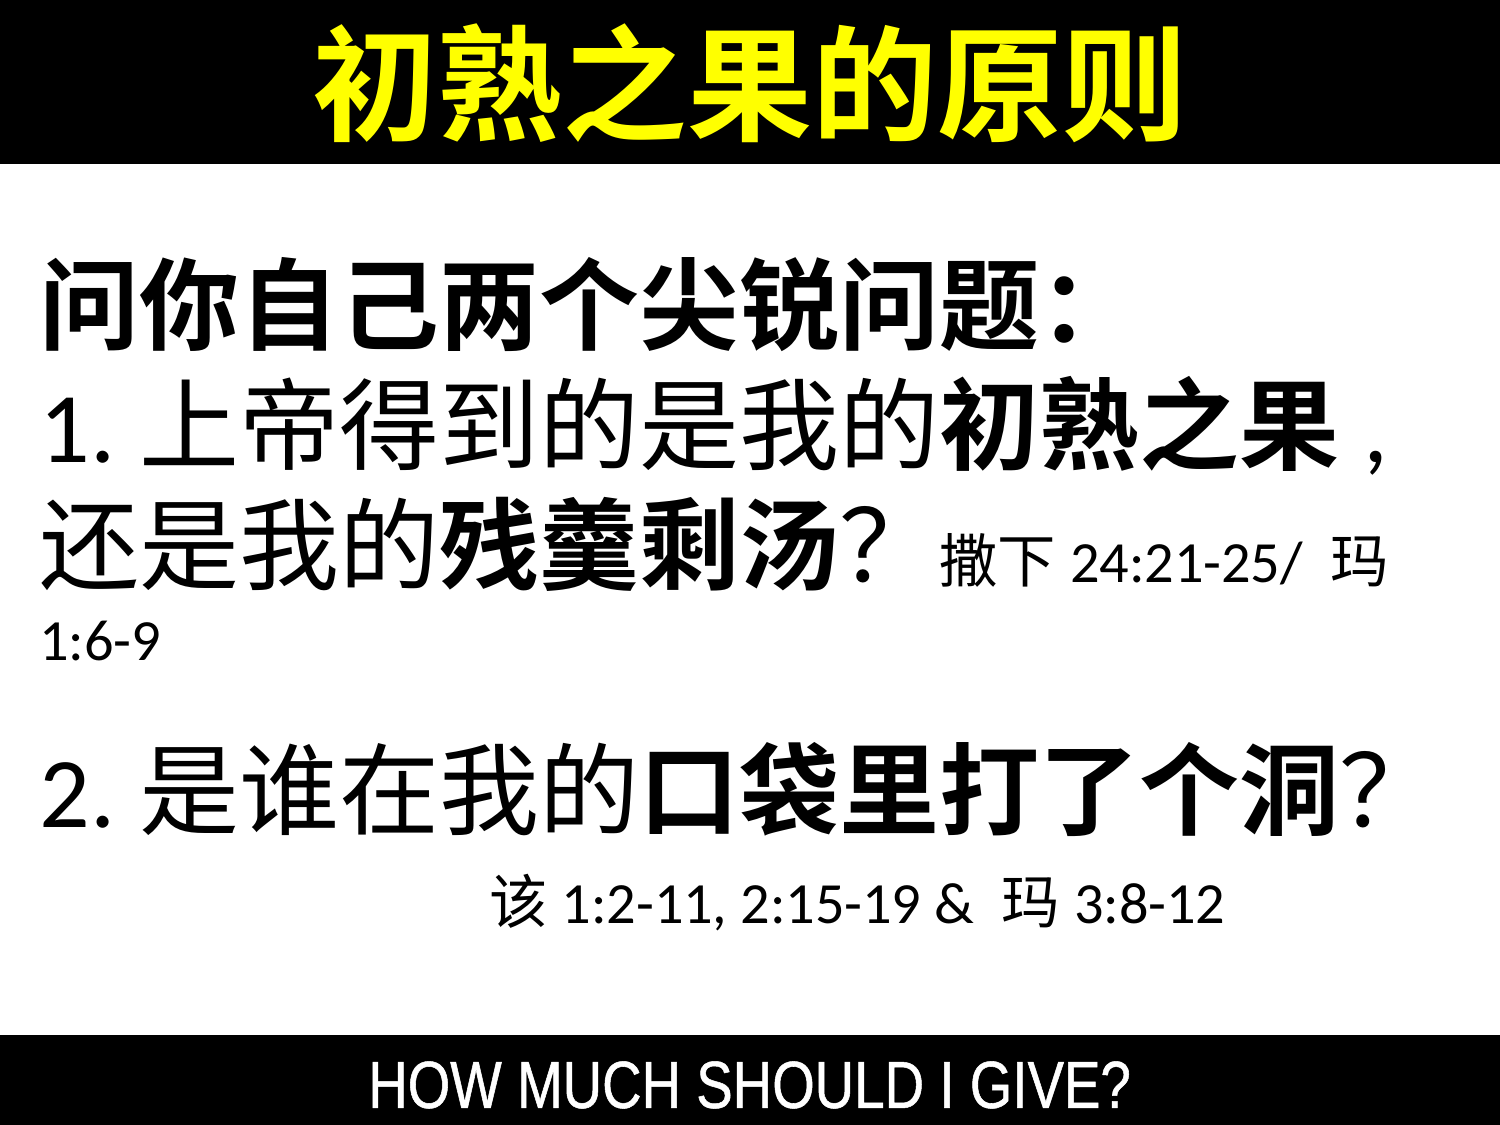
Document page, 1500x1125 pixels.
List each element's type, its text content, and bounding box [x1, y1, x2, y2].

text_box 初熟之果的原则 [0, 0, 1500, 164]
text_box 问你自己两个尖锐问题： 1.上帝得到的是我的初熟之果,还是我的残羹剩汤？撒下24:21-25/ 玛1:6-9 2.是谁在我的口袋里打了个洞？ 该1:2-11, 2:15-19 & 玛3:8-12 [24, 174, 1463, 1072]
text_box HOW MUCH SHOULD I GIVE? [0, 1035, 1500, 1125]
